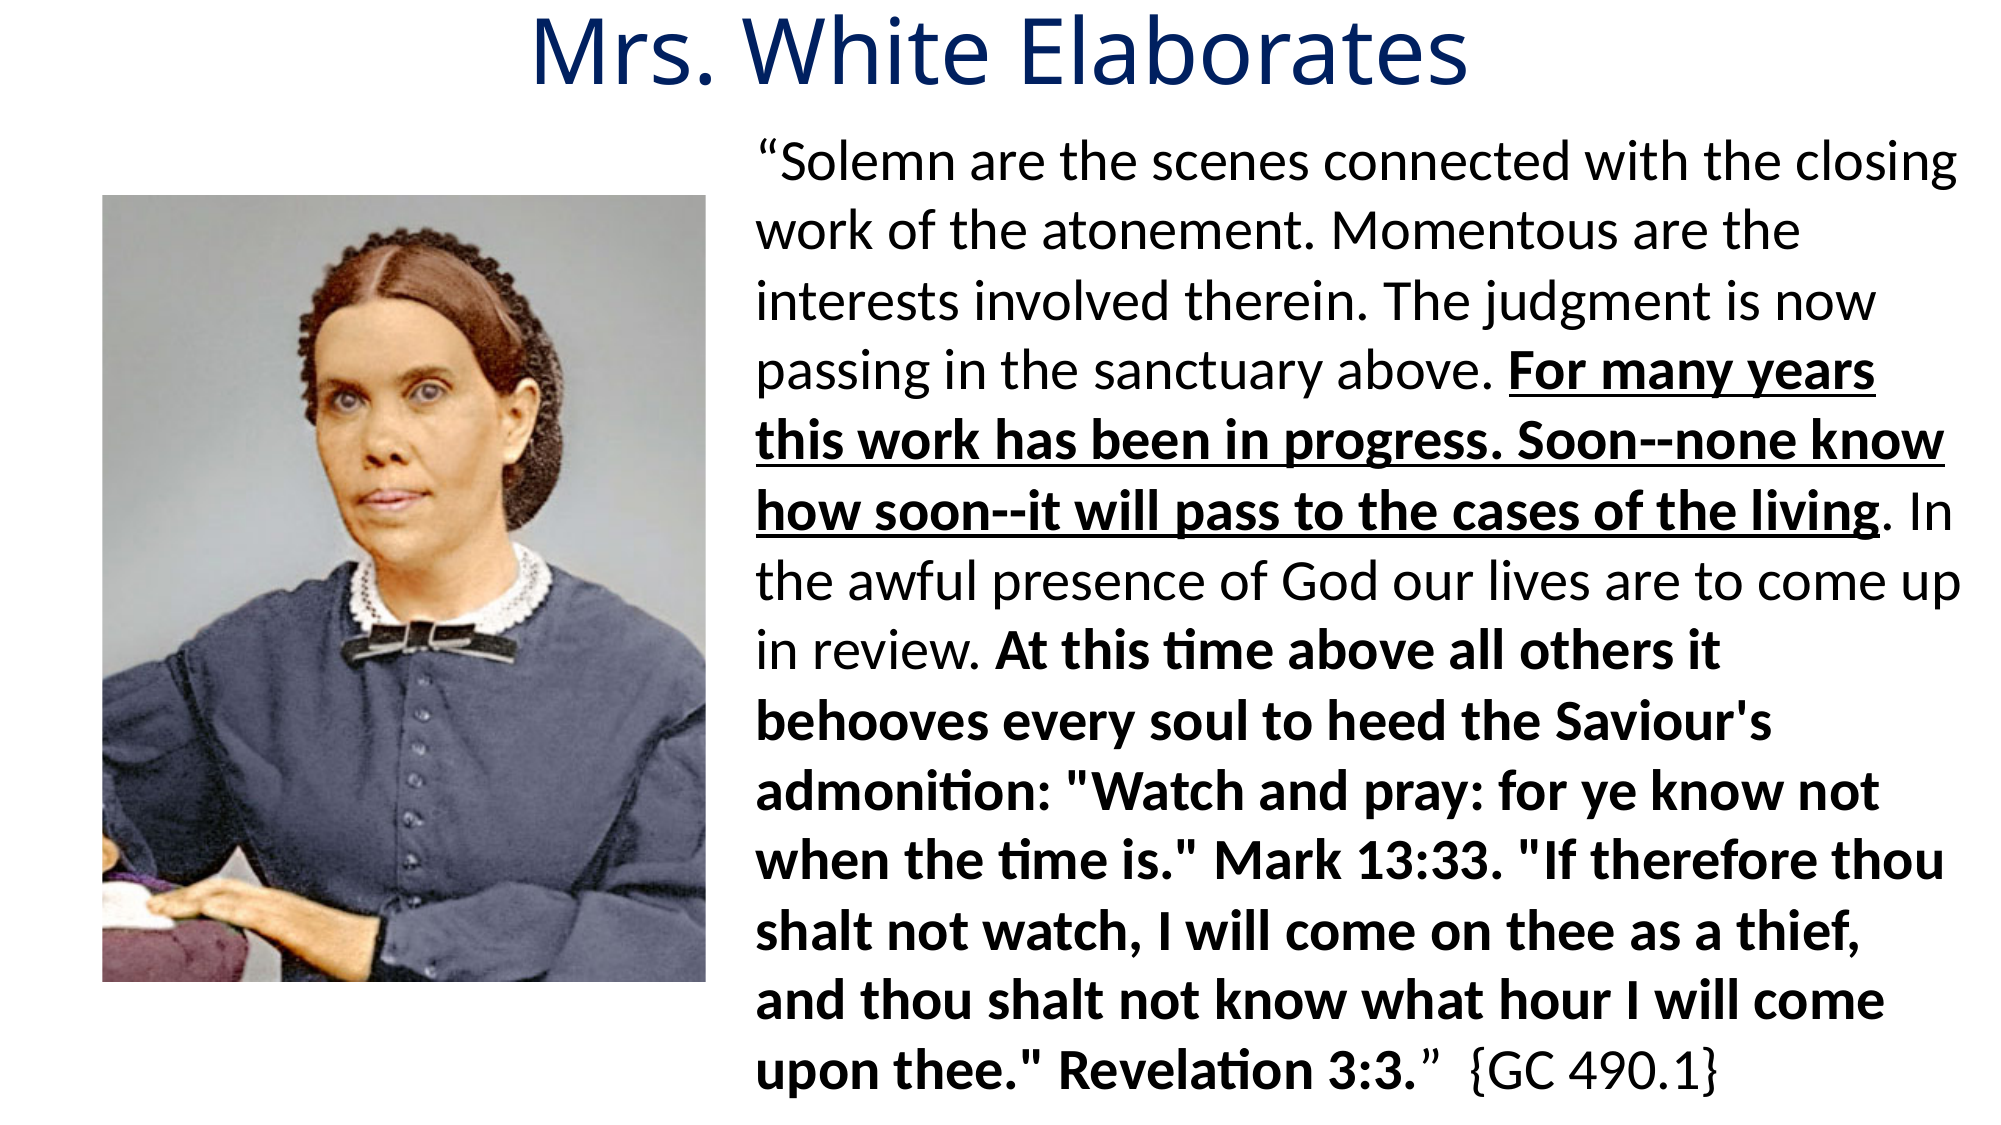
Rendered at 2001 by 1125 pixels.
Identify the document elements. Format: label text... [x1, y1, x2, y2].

text_box “Solemn are the scenes connected with the closing work of the atonement. Momentous are the interests involved therein. The judgment is now passing in the sanctuary above. For many years this work has been in progress. Soon--none know how soon--it will pass to the cases of the living. In the awful presence of God our lives are to come up in review. At this time above all others it behooves every soul to heed the Saviour's admonition: "Watch and pray: for ye know not when the time is." Mark 13:33. "If therefore thou shalt not watch, I will come on thee as a thief, and thou shalt not know what hour I will come upon thee." Revelation 3:3.” {GC 490.1} [740, 114, 1978, 1109]
picture [102, 195, 706, 982]
title Mrs. White Elaborates [137, 0, 1863, 164]
